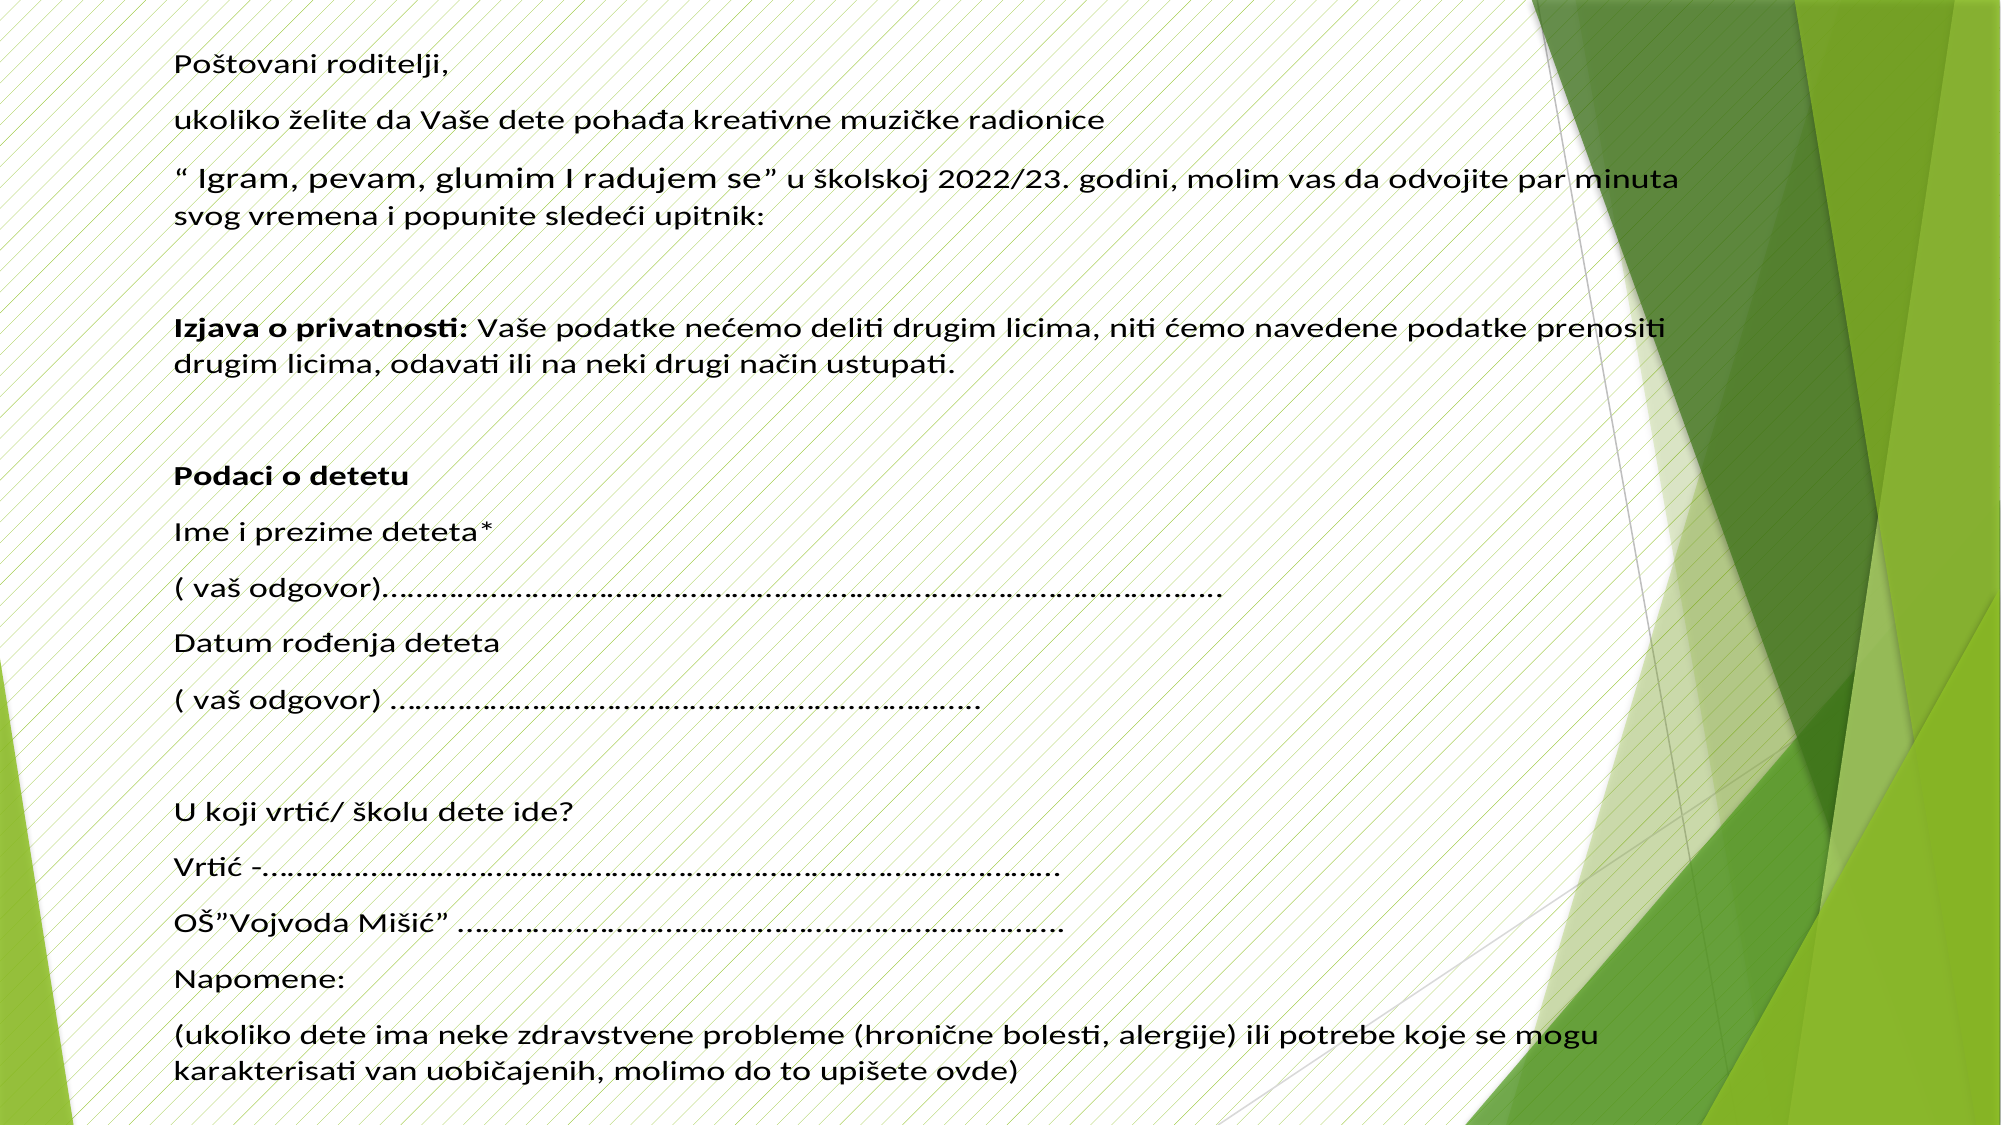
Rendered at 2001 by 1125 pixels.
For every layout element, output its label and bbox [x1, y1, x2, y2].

picture [173, 47, 1712, 1125]
